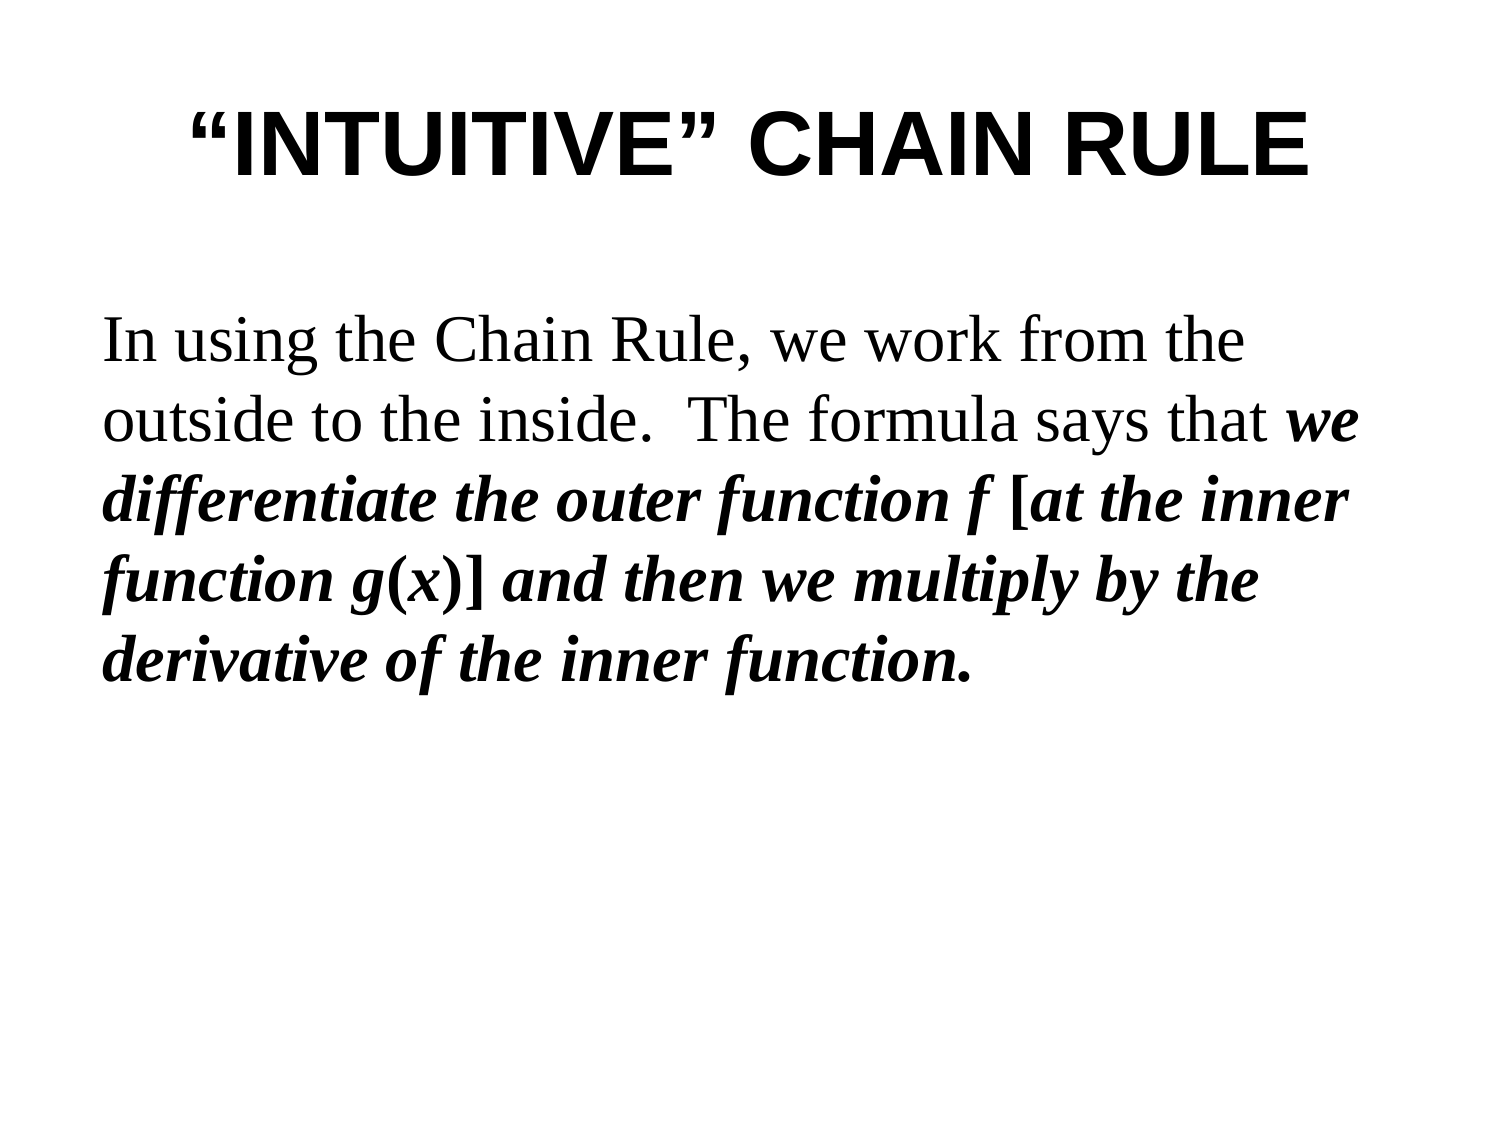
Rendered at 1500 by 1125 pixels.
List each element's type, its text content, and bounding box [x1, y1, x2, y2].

text_box In using the Chain Rule, we work from the outside to the inside. The formula says that we differentiate the outer function f [at the inner function g(x)] and then we multiply by the derivative of the inner function. [87, 287, 1413, 702]
title “INTUITIVE” CHAIN RULE [75, 45, 1425, 233]
